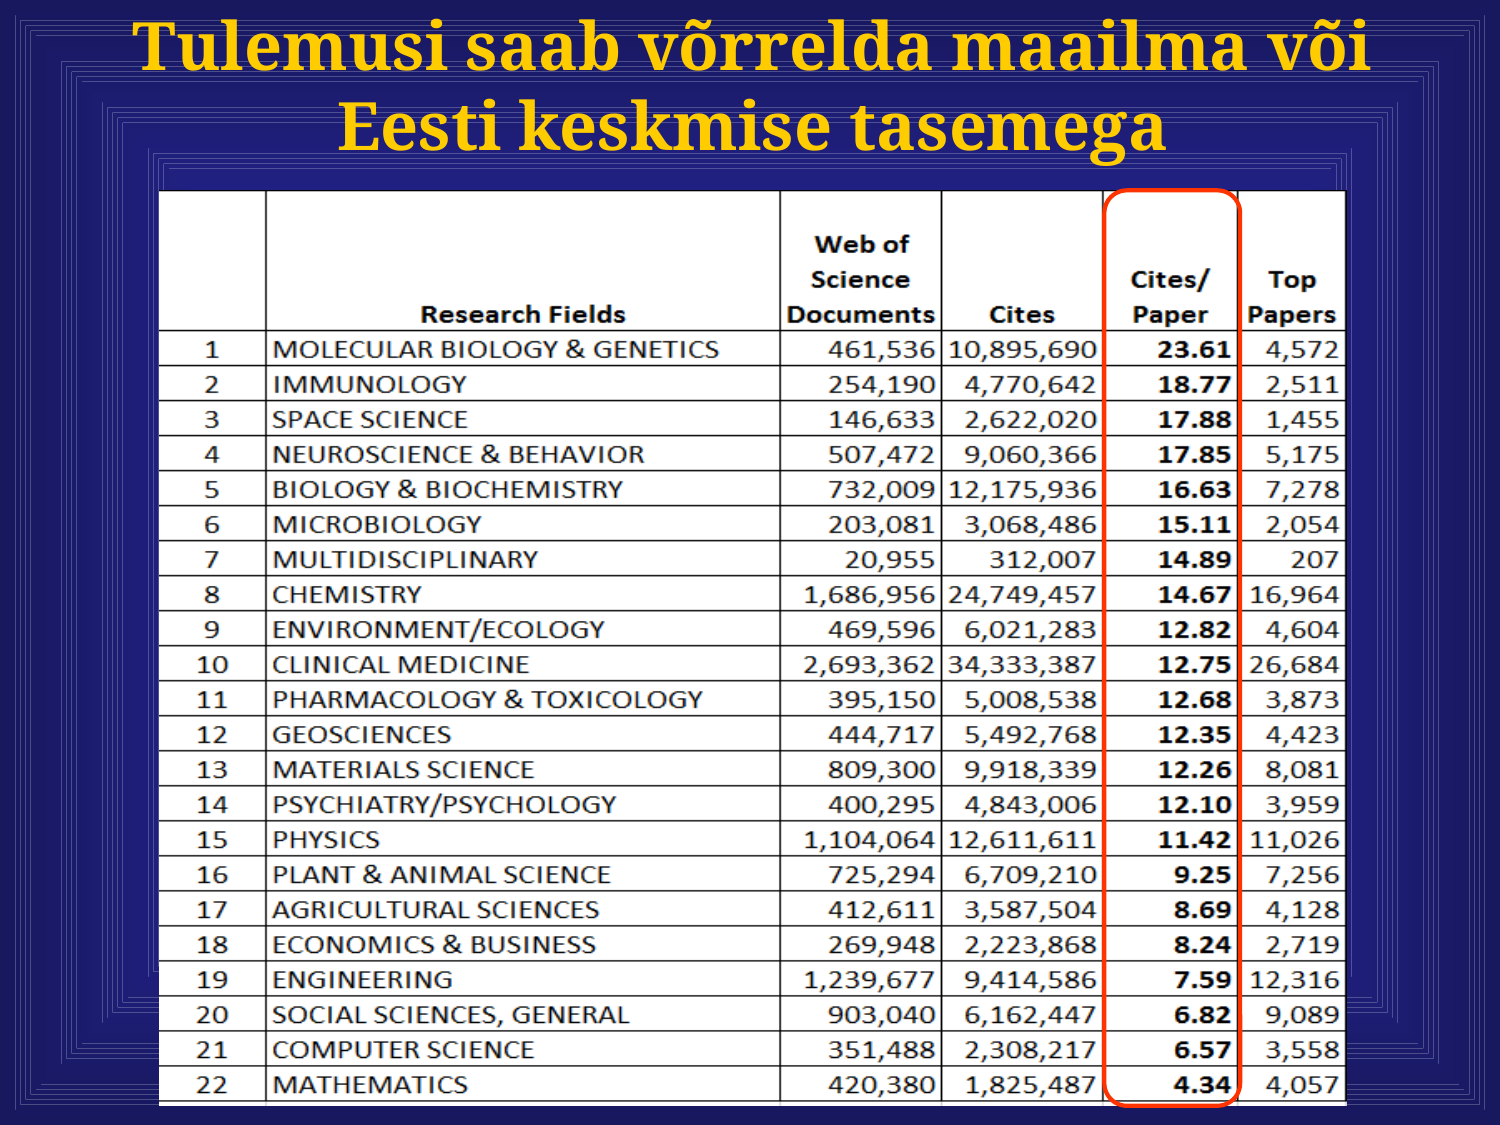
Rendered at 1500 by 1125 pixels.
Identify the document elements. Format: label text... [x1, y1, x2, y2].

picture [159, 190, 1347, 1107]
title Tulemusi saab võrrelda maailma või Eesti keskmise tasemega [94, 19, 1412, 149]
